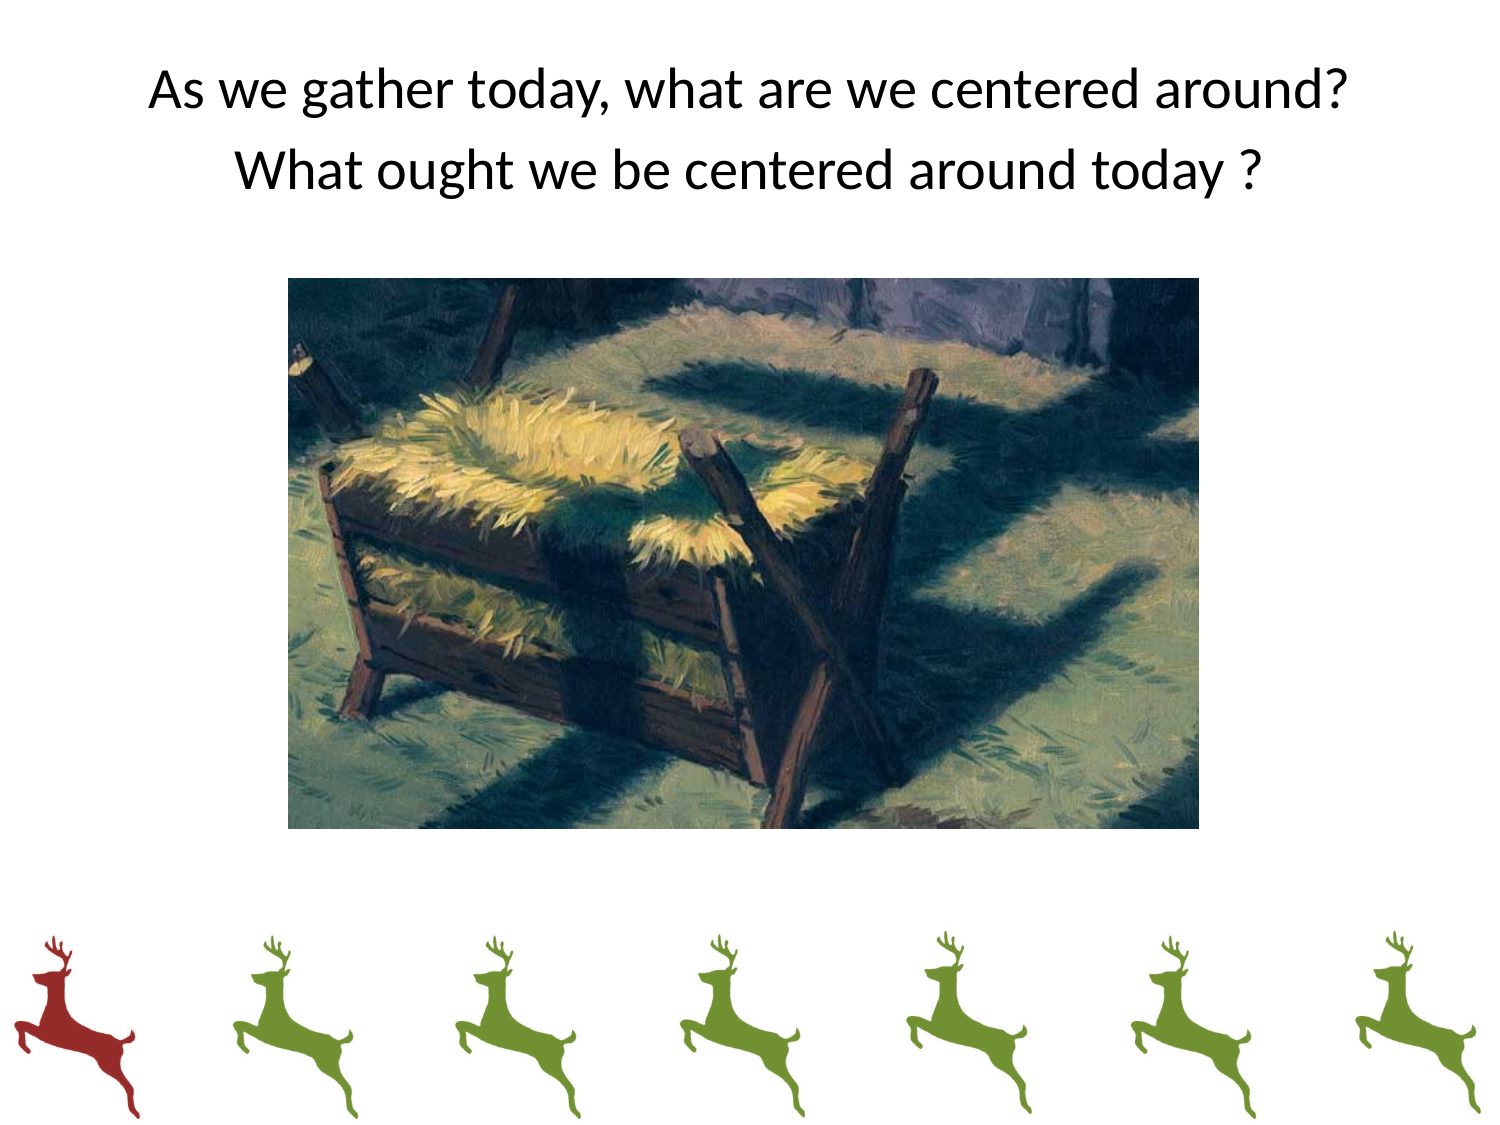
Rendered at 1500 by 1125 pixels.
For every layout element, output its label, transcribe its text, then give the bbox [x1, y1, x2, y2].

picture [288, 278, 1200, 830]
list As we gather today, what are we centered around? What ought we be centered around today ? [76, 42, 1424, 740]
